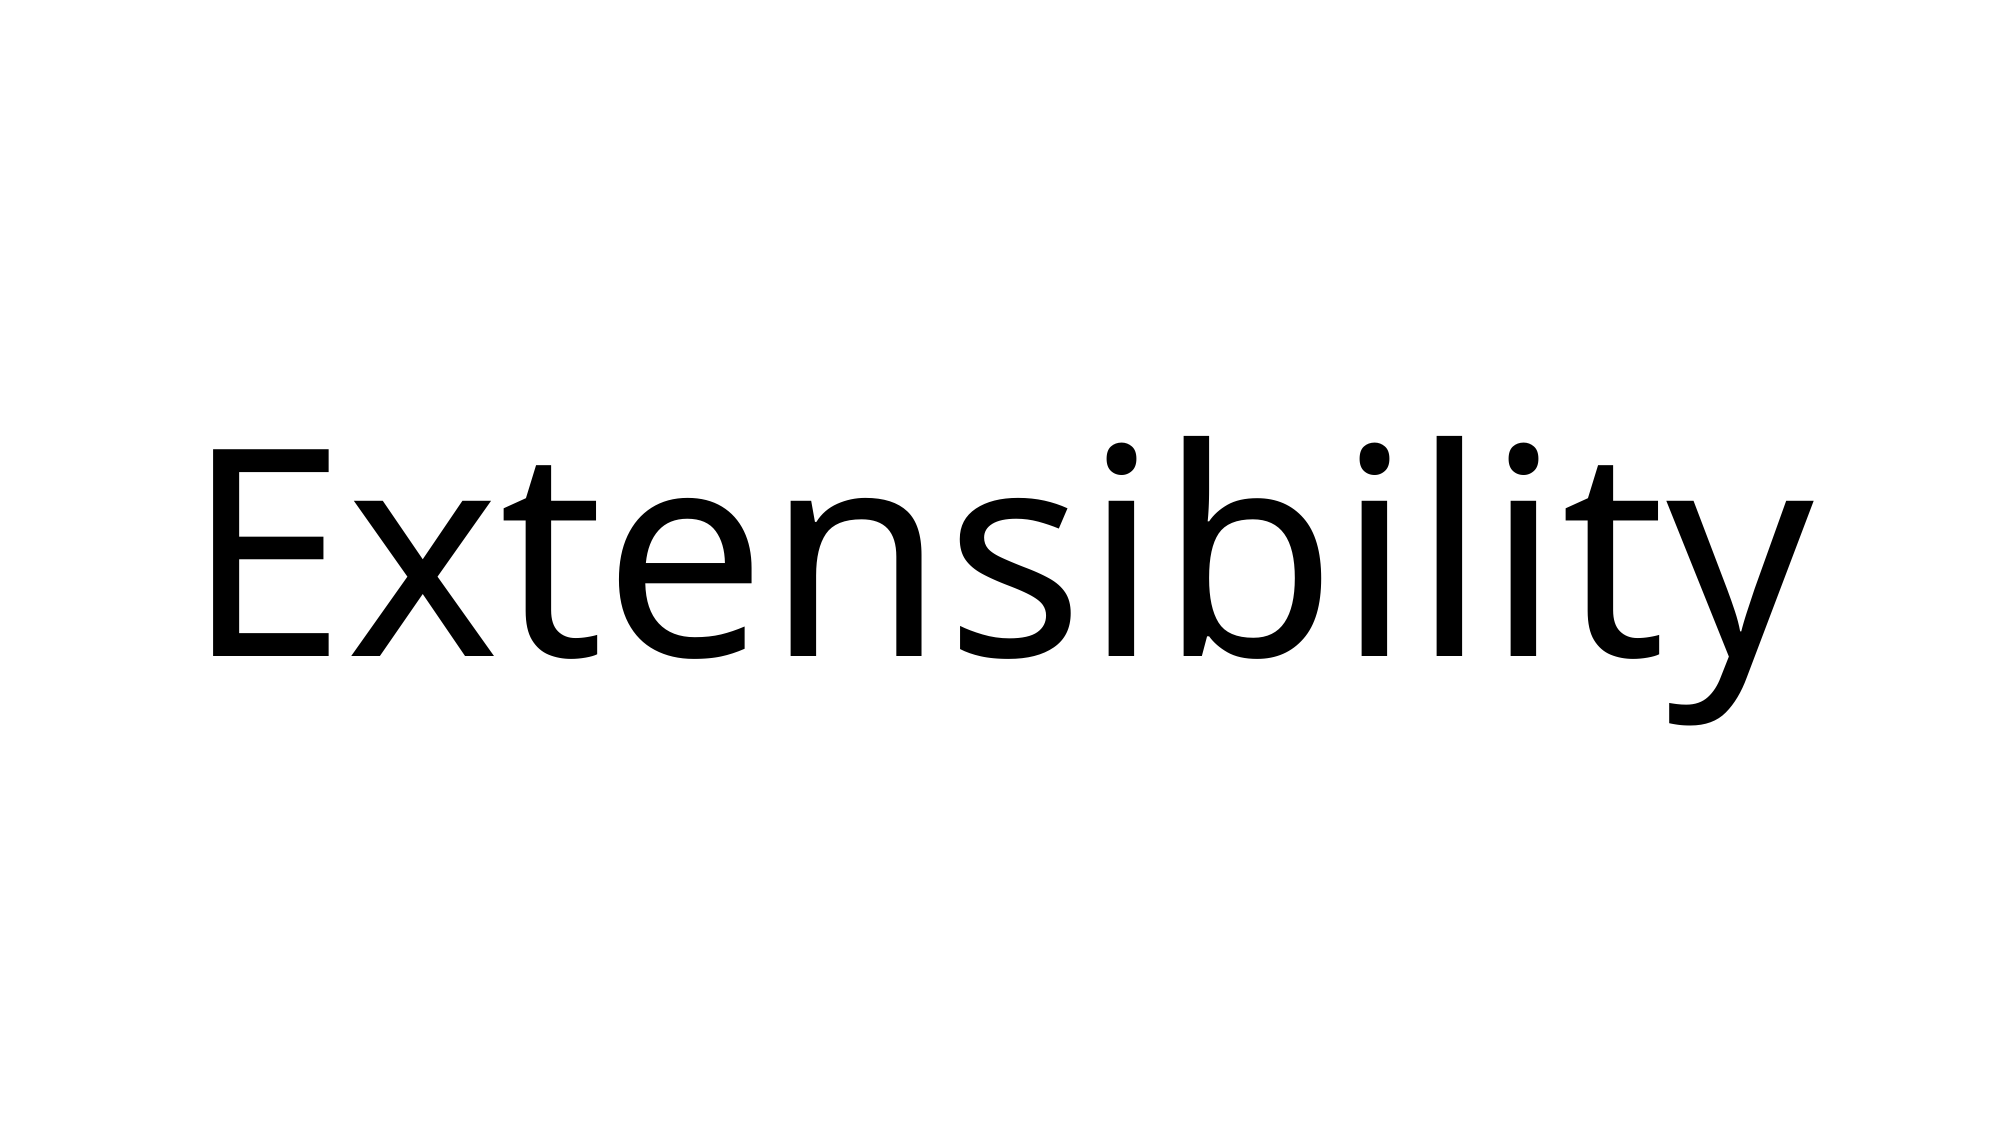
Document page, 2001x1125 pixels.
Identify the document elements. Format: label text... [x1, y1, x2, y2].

list Extensibility [0, 0, 2000, 1125]
